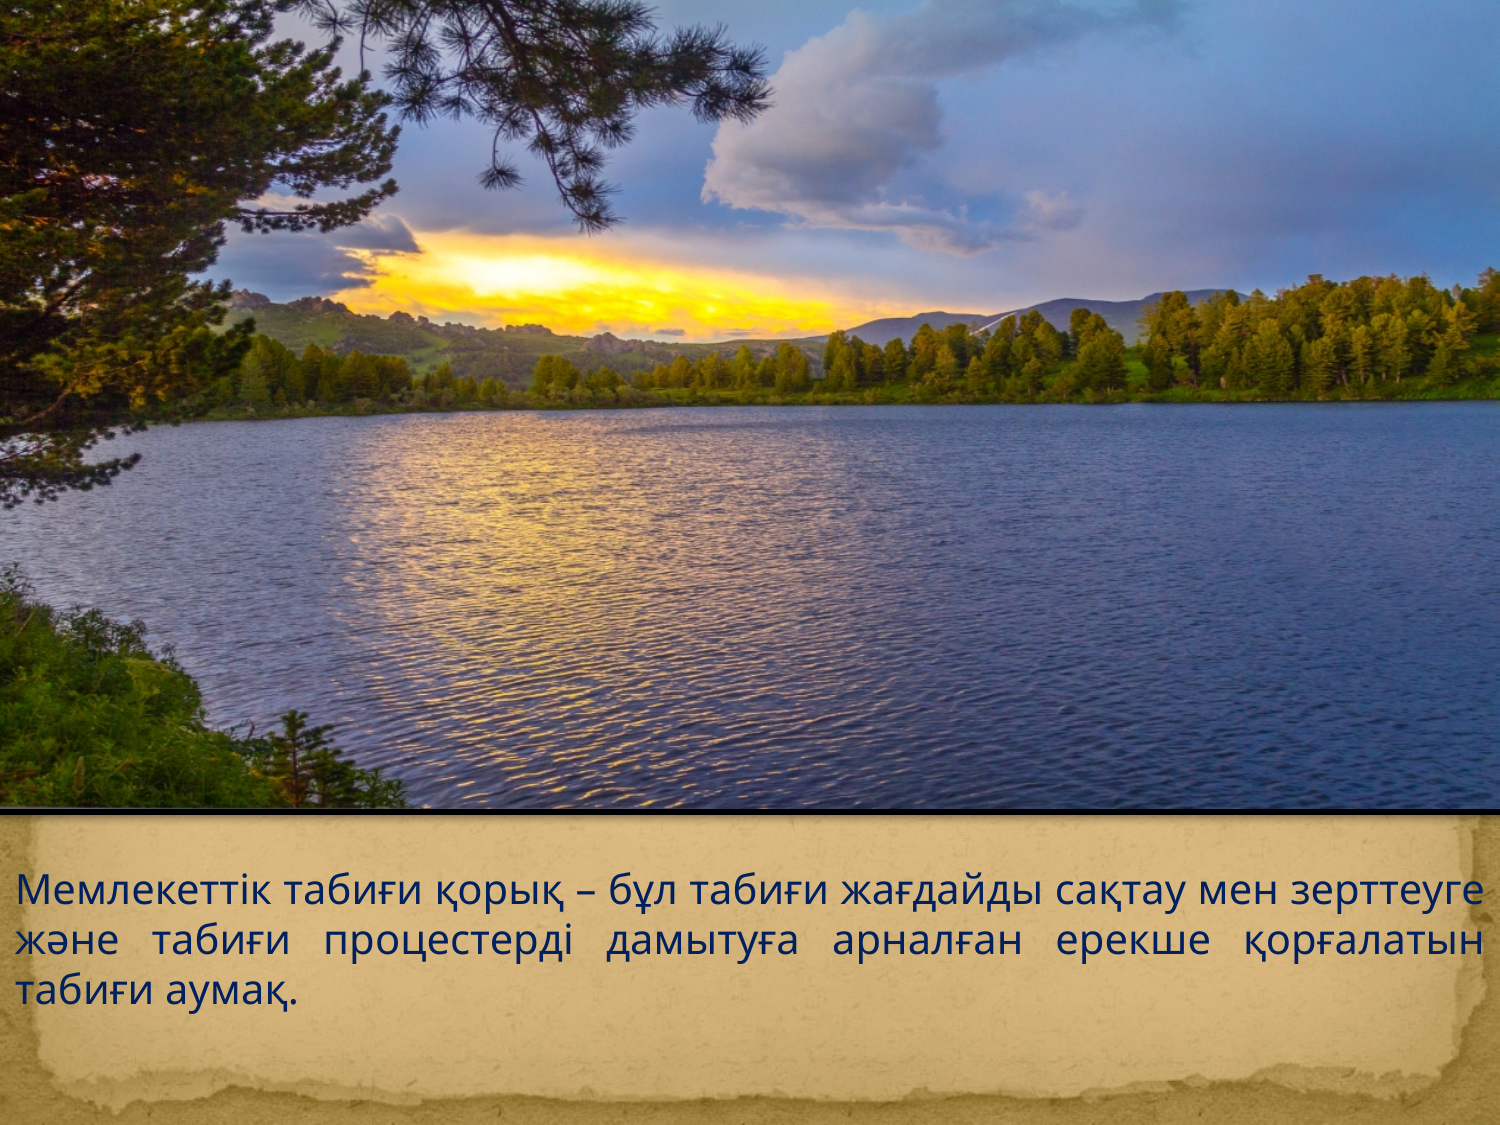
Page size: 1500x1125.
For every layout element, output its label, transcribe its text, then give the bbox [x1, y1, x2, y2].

picture [0, 0, 1500, 810]
text_box Мемлекеттік табиғи қорық – бұл табиғи жағдайды сақтау мен зерттеуге және табиғи процестерді дамытуға арналған ерекше қорғалатын табиғи аумақ. [0, 855, 1500, 1021]
